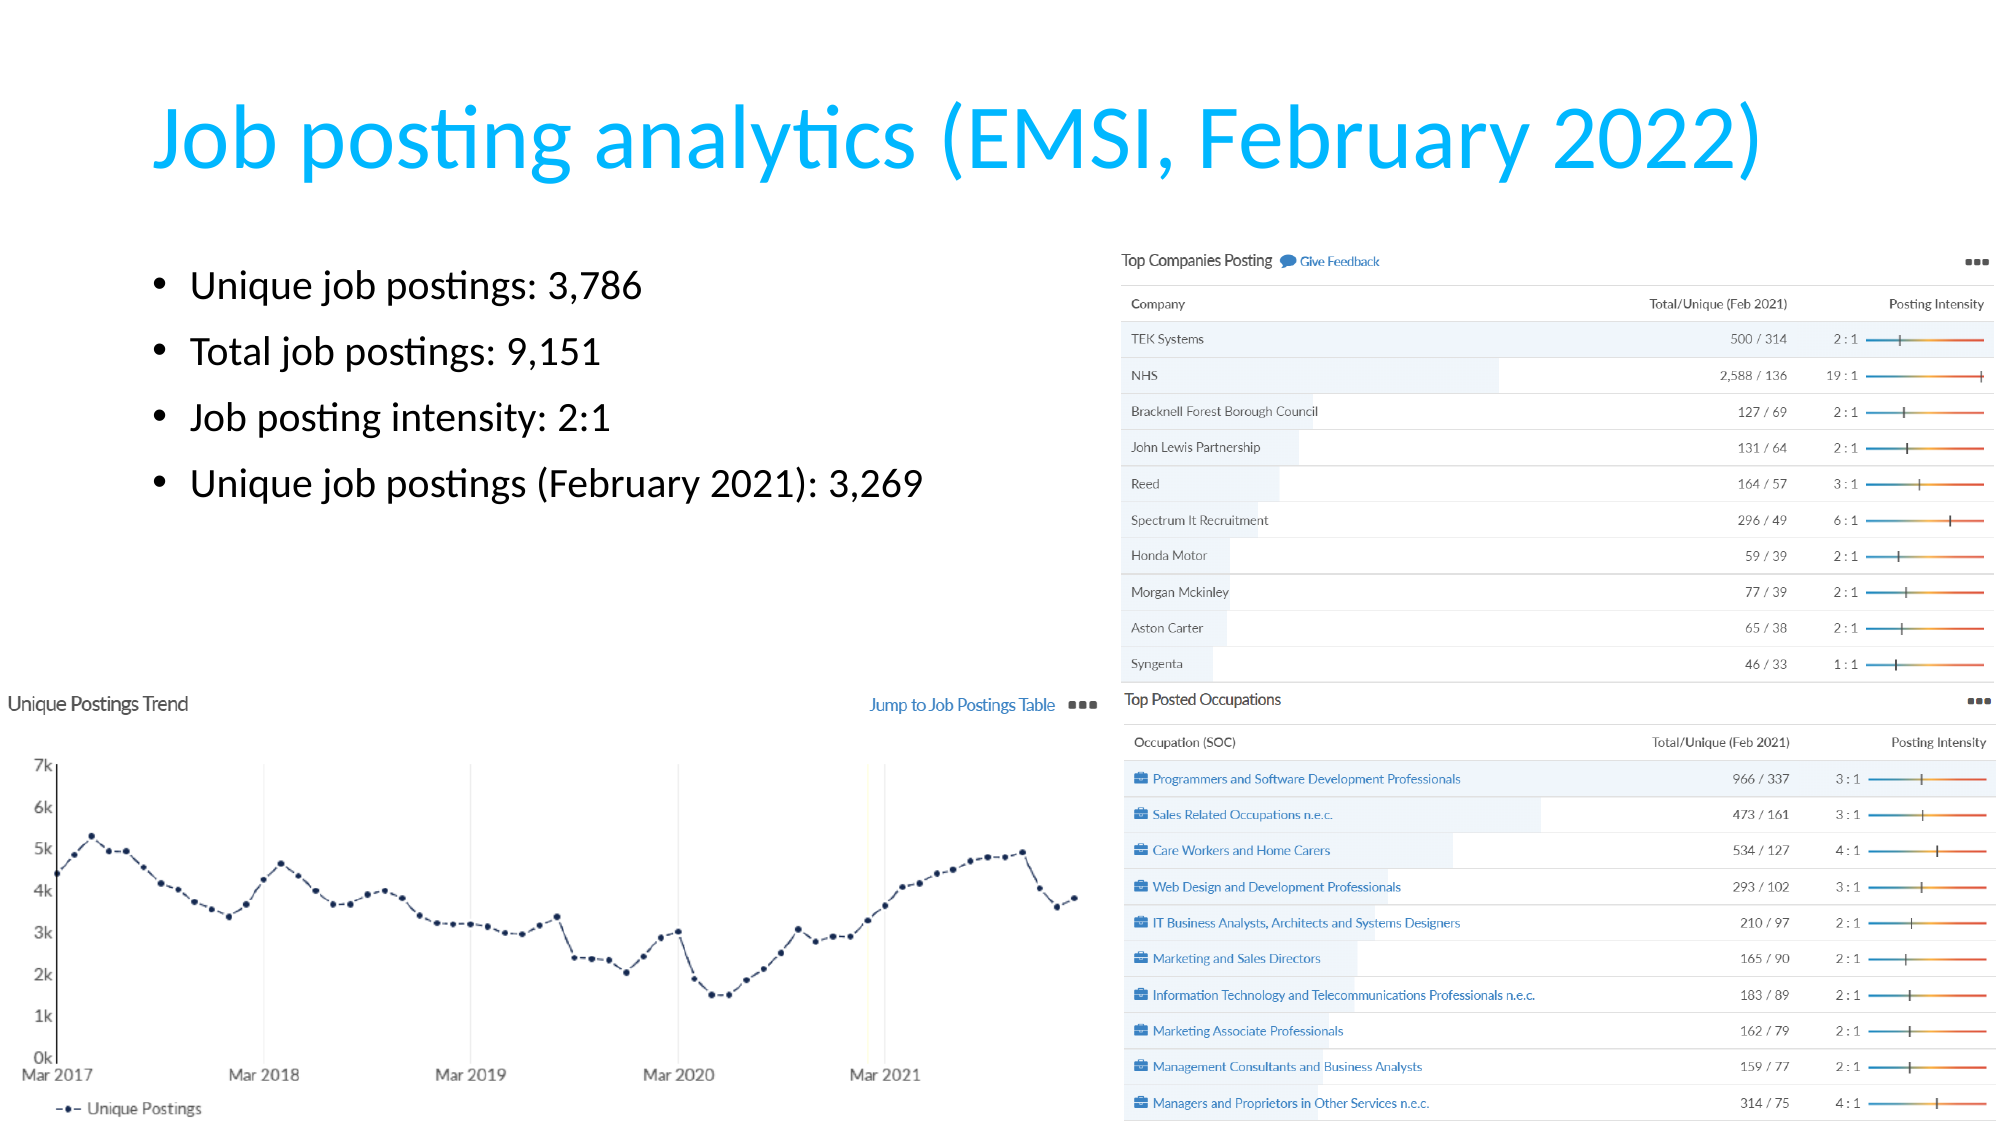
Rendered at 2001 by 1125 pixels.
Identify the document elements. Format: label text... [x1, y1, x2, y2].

picture [0, 686, 1104, 1125]
title Job posting analytics (EMSI, February 2022) [137, 59, 1863, 218]
picture [1118, 246, 2000, 1125]
list Unique job postings: 3,786 Total job postings: 9,151 Job posting intensity: 2:1 Unique job postings (February 2021): 3,269 [137, 256, 1118, 1014]
